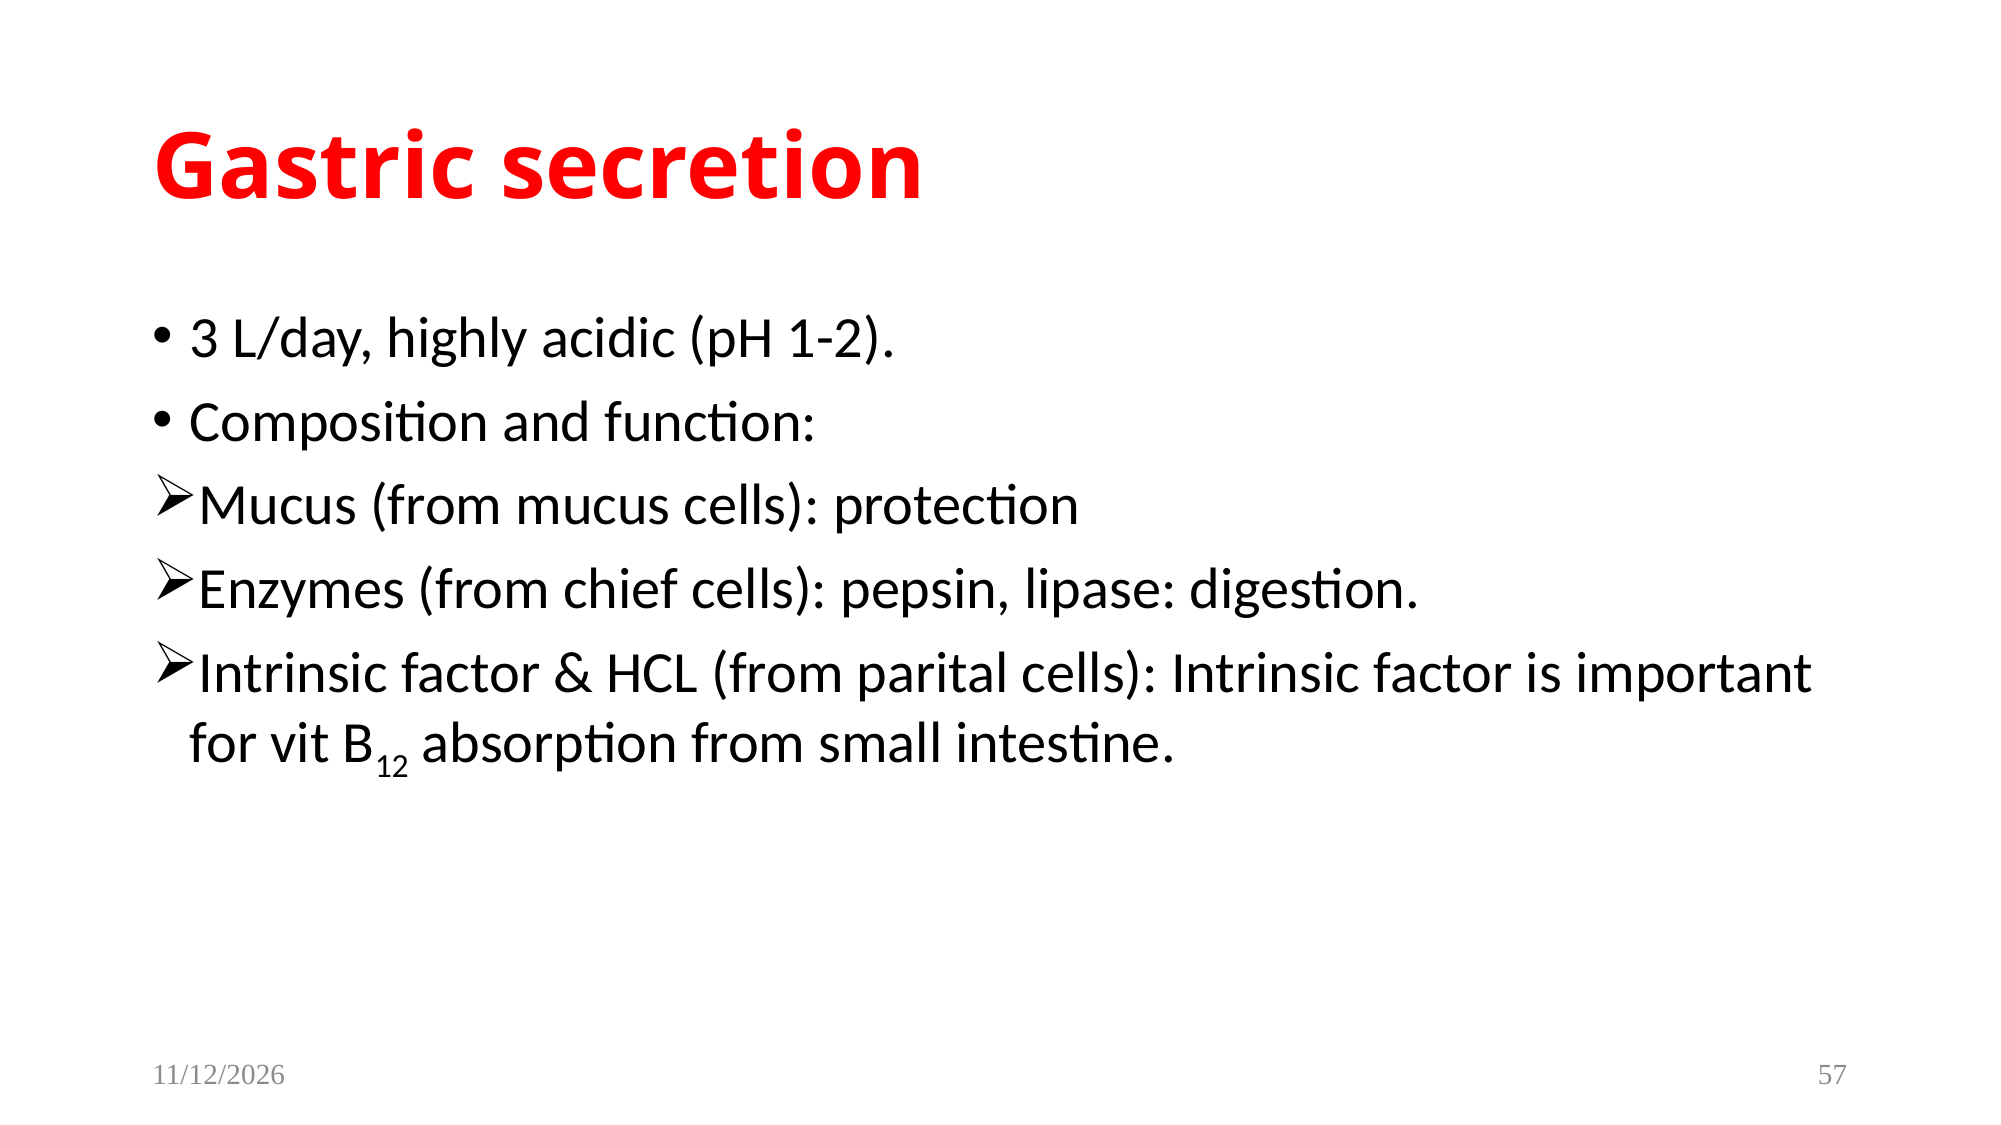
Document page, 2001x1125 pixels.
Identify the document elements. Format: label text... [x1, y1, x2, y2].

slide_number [137, 1042, 588, 1103]
slide_number 57 [1412, 1042, 1863, 1103]
list 3 L/day, highly acidic (pH 1-2). Composition and function: Mucus (from mucus cells): protection Enzymes (from chief cells): pepsin, lipase: digestion. Intrinsic factor & HCL (from parital cells): Intrinsic factor is important for vit B12 absorption from small intestine. [137, 299, 1863, 1014]
title Gastric secretion [137, 59, 1863, 278]
